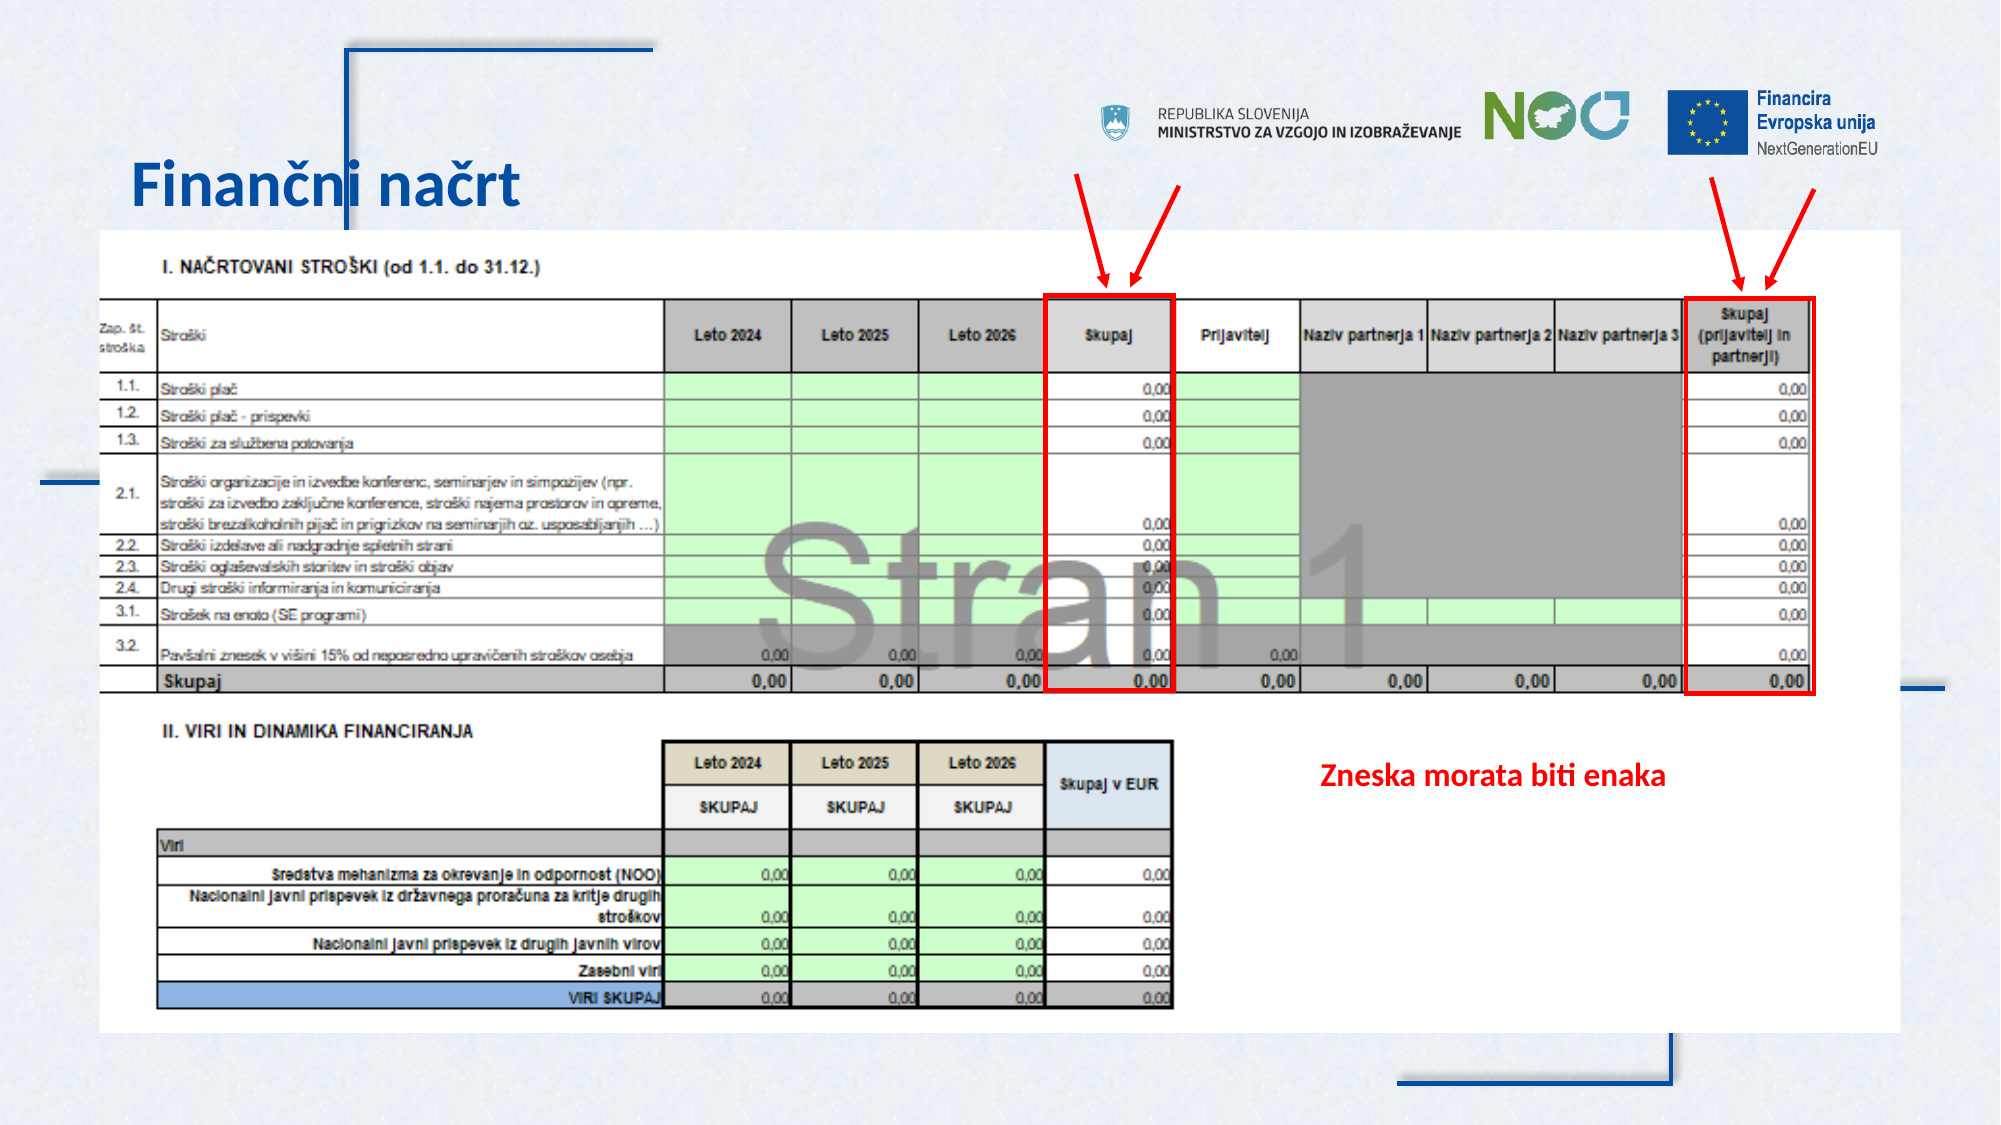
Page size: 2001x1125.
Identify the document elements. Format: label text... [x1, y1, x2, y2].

picture [99, 230, 1901, 1033]
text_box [1076, 174, 1107, 289]
picture [1484, 86, 1638, 157]
picture [1091, 79, 1465, 165]
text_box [1130, 185, 1180, 288]
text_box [40, 49, 654, 483]
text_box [1765, 189, 1815, 291]
text_box Finančni načrt [654, 132, 1892, 227]
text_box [1711, 177, 1742, 293]
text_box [1396, 688, 1946, 1084]
picture [1661, 74, 1892, 170]
